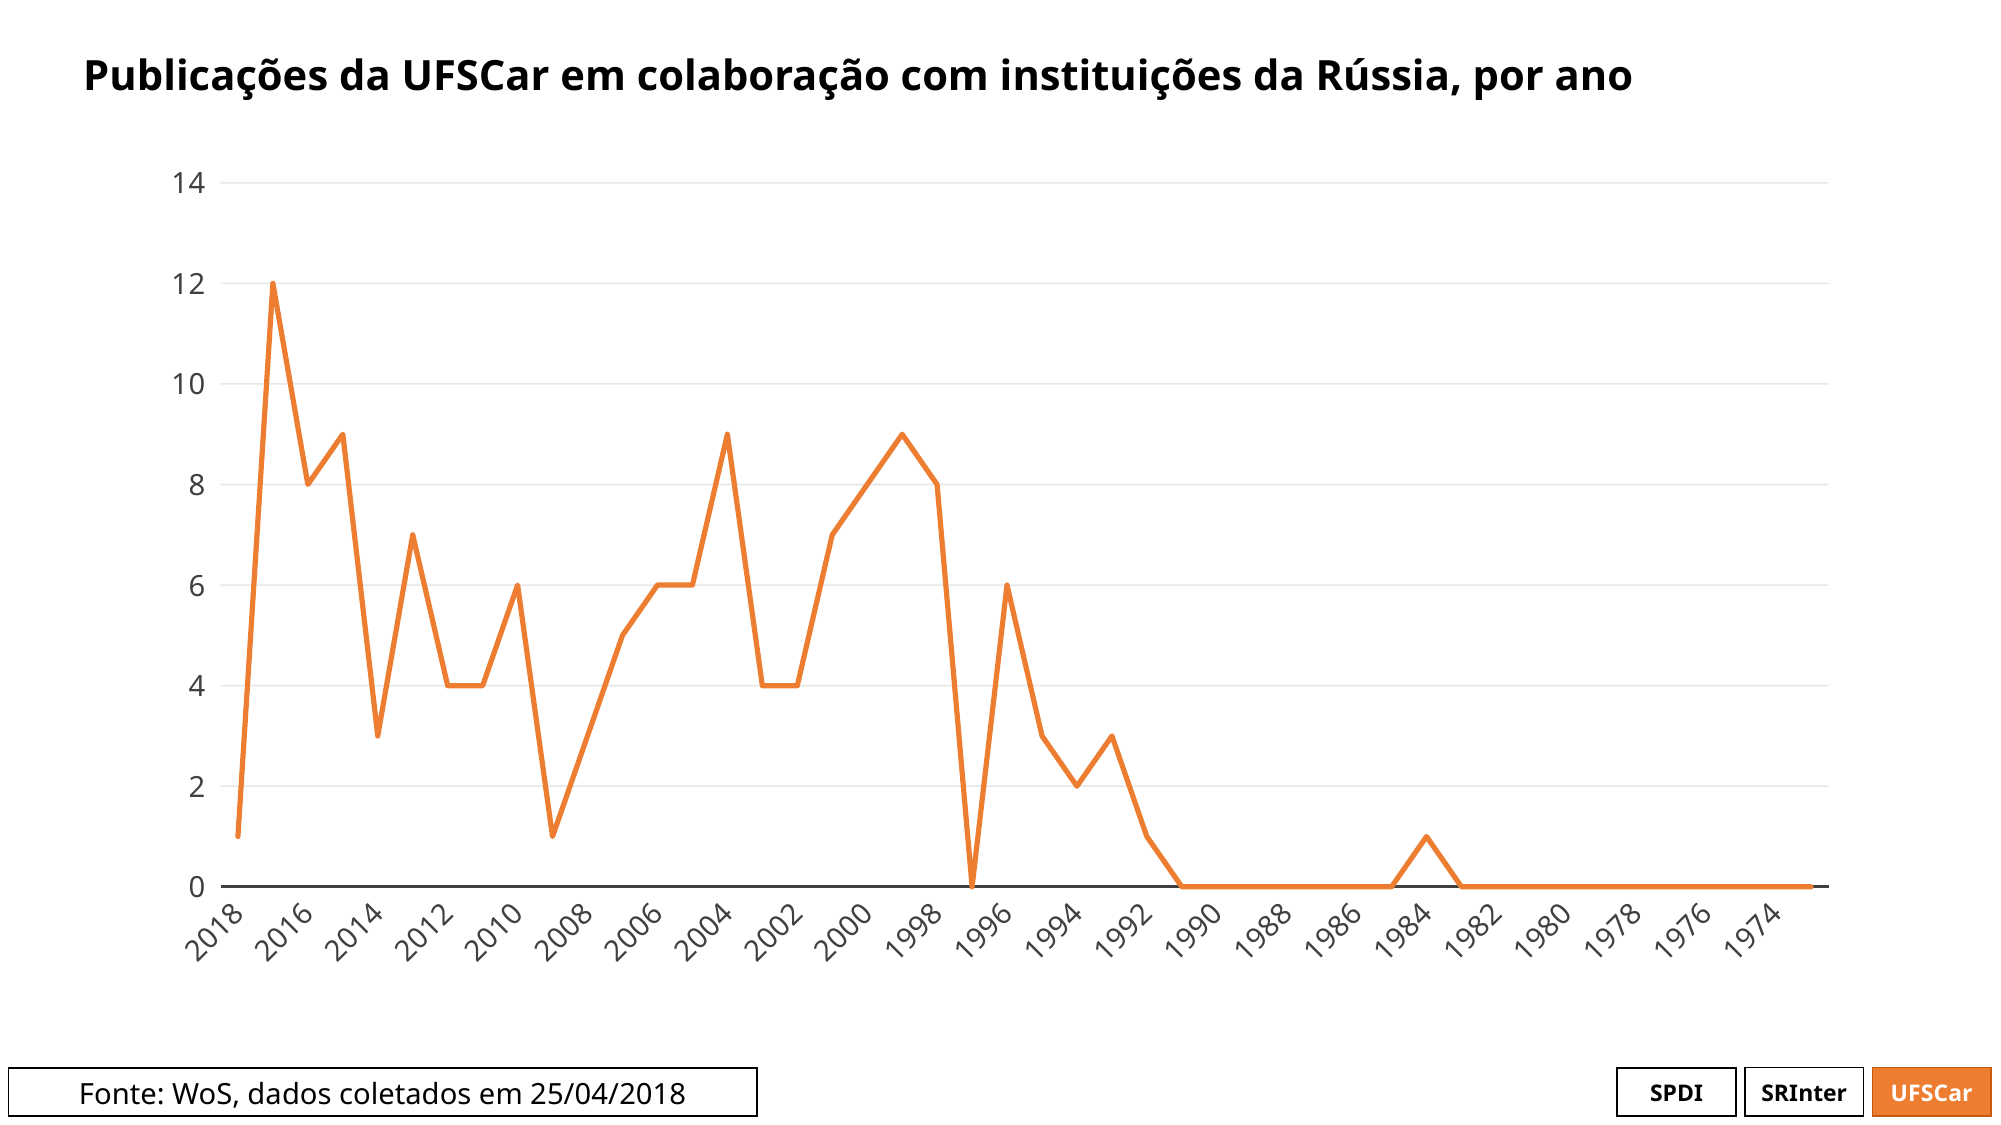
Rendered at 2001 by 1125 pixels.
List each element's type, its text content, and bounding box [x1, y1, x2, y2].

chart [136, 144, 1864, 988]
title Publicações da UFSCar em colaboração com instituições da Rússia, por ano [68, 8, 1931, 145]
